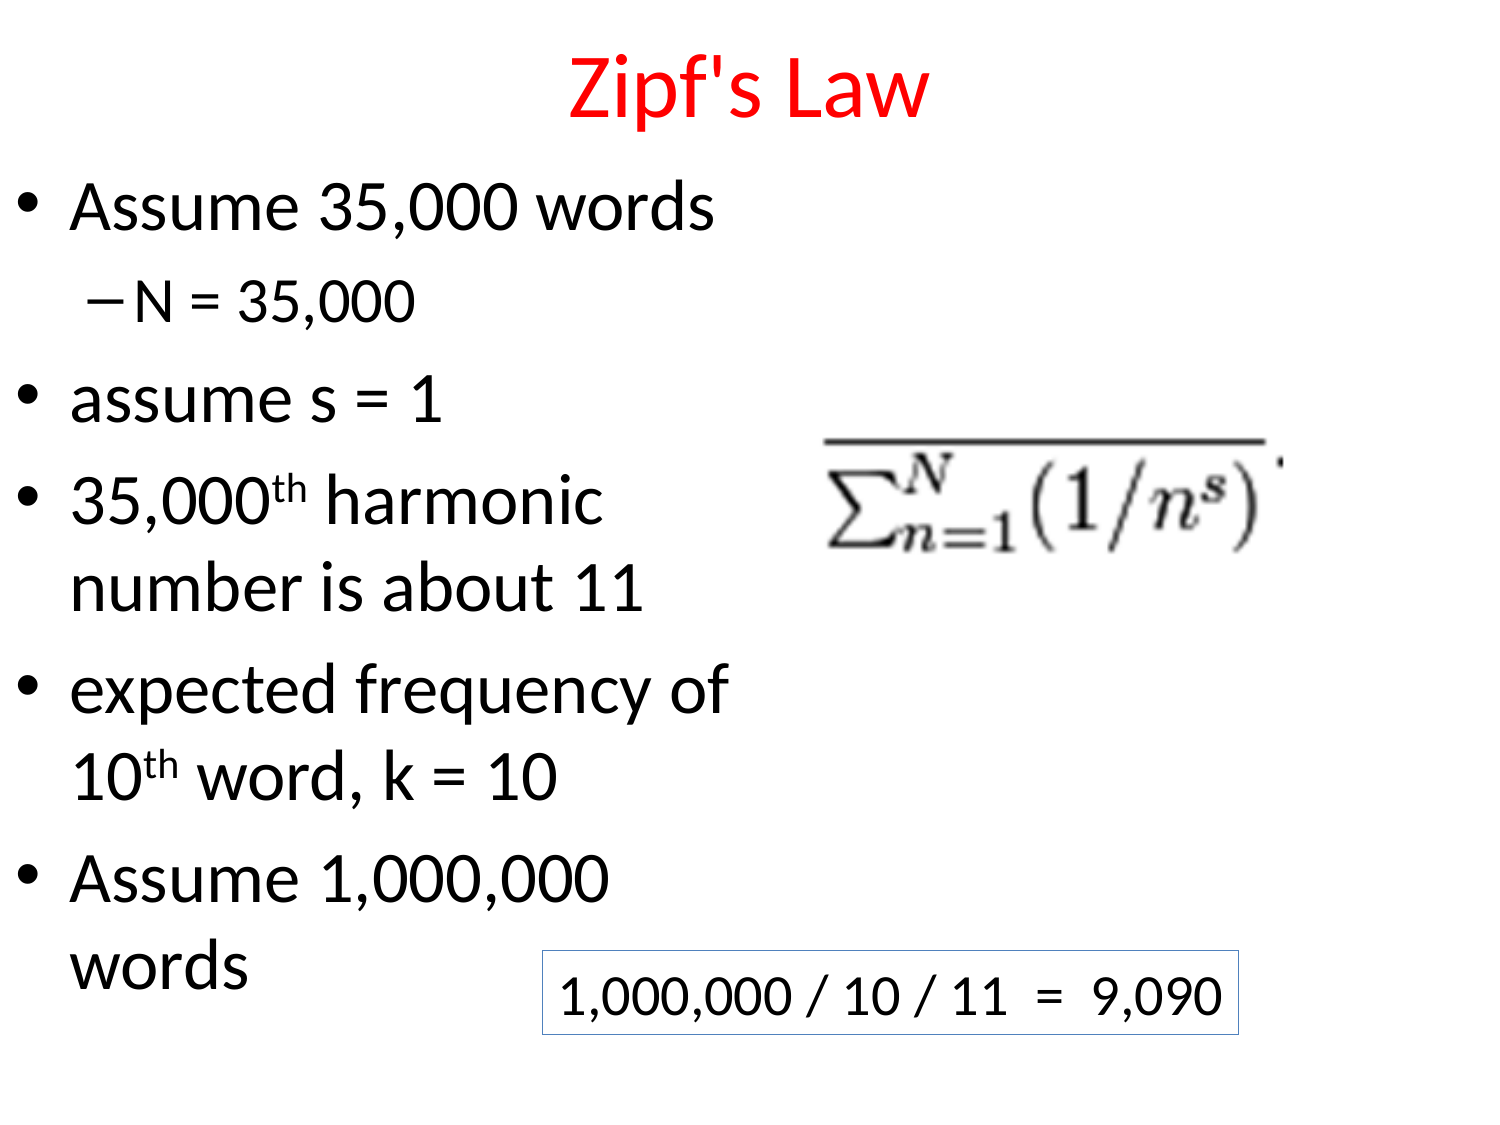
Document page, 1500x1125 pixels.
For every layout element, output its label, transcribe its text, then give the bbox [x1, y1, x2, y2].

list Assume 35,000 words N = 35,000 assume s = 1 35,000th harmonic number is about 11 expected frequency of 10th word, k = 10 Assume 1,000,000 words [0, 149, 800, 1013]
title Zipf's Law [75, 0, 1425, 175]
text_box 1,000,000 / 10 / 11 = 9,090 [542, 950, 1239, 1035]
picture [799, 437, 1301, 581]
